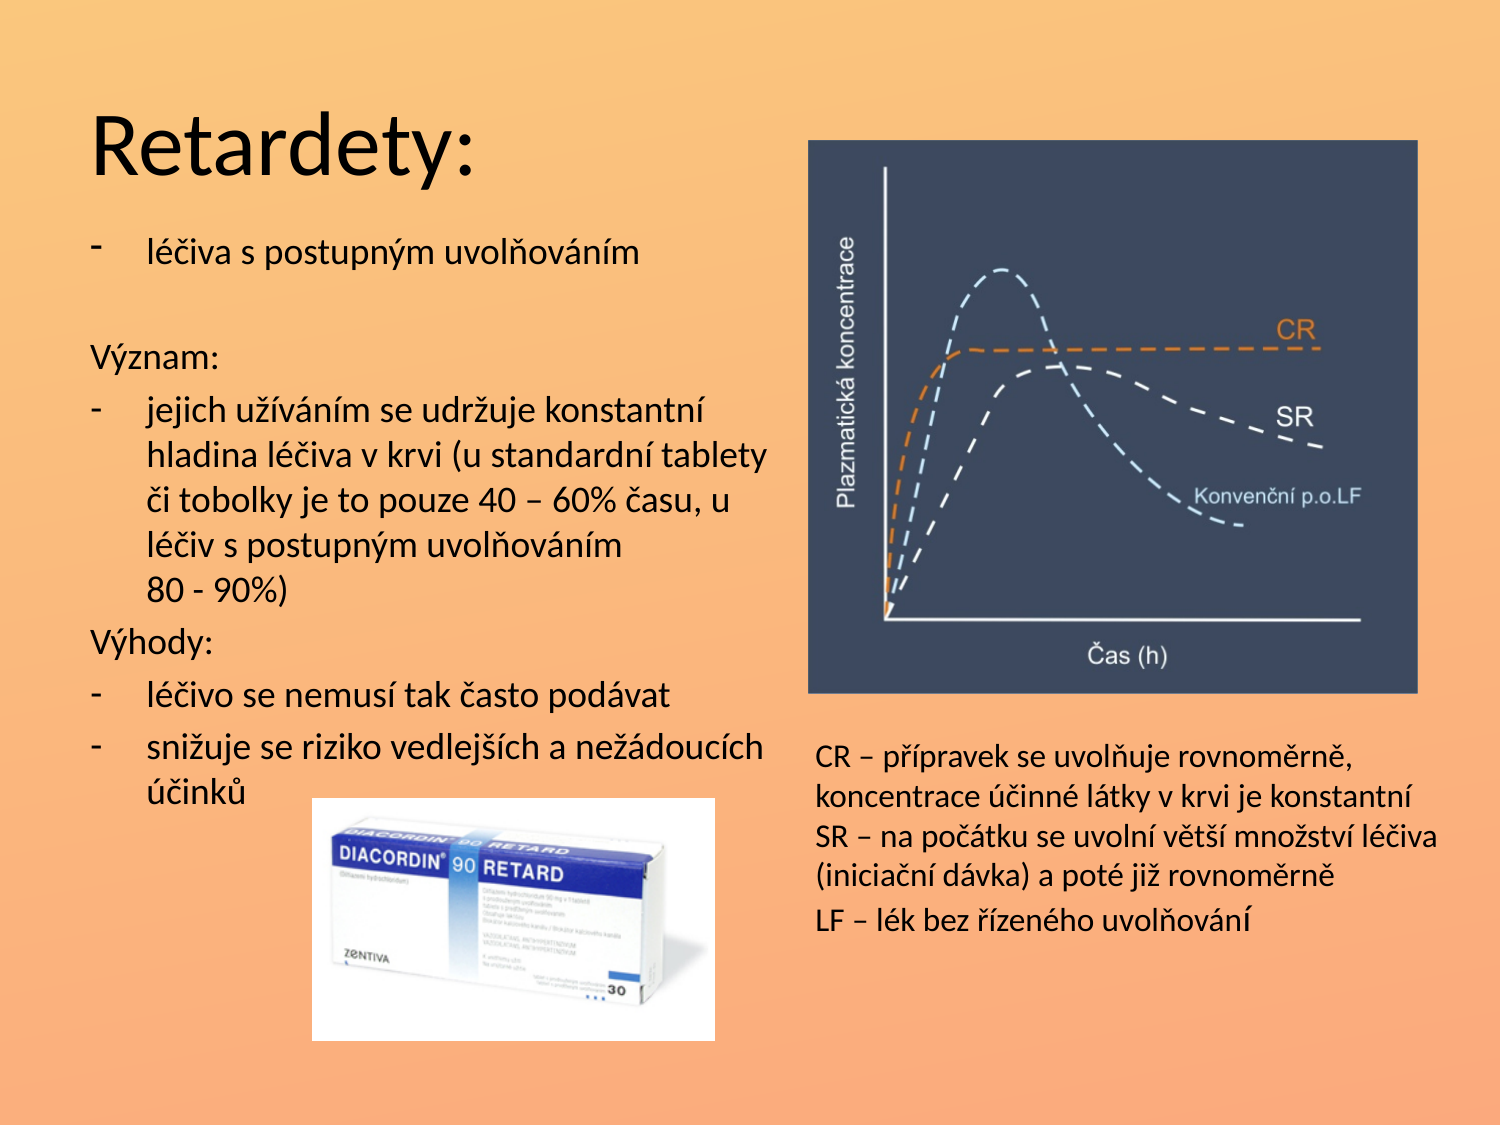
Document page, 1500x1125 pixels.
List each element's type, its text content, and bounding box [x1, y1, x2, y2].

list léčiva s postupným uvolňováním Význam: jejich užíváním se udržuje konstantní hladina léčiva v krvi (u standardní tablety či tobolky je to pouze 40 – 60% času, u léčiv s postupným uvolňováním 80 - 90%) Výhody: léčivo se nemusí tak často podávat snižuje se riziko vedlejších a nežádoucích účinků [75, 233, 798, 1005]
text_box CR – přípravek se uvolňuje rovnoměrně, koncentrace účinné látky v krvi je konstantní SR – na počátku se uvolní větší množství léčiva (iniciační dávka) a poté již rovnoměrně LF – lék bez řízeného uvolňování [800, 726, 1462, 946]
title Retardety: [75, 45, 1425, 233]
picture [808, 140, 1419, 694]
picture [312, 798, 715, 1042]
